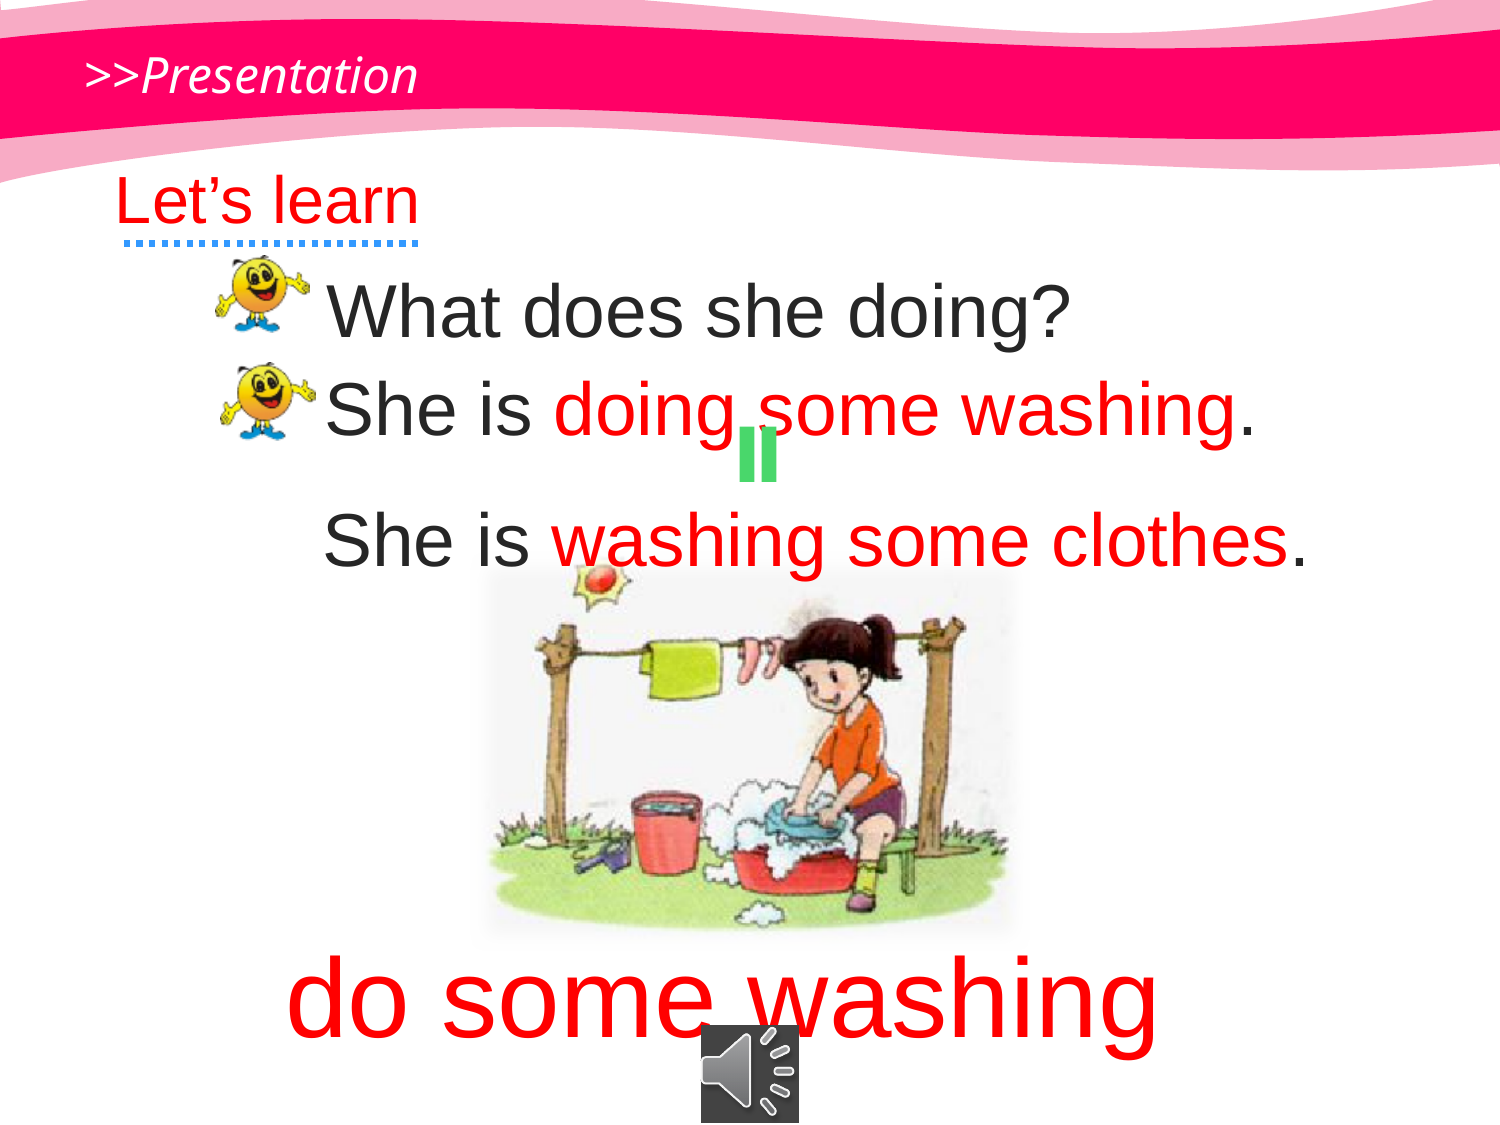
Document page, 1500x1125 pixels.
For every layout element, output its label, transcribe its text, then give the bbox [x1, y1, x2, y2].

text_box What does she doing? [311, 210, 1293, 360]
text_box do some washing [270, 850, 1207, 1068]
picture [699, 1024, 800, 1125]
text_box Let’s learn [100, 149, 561, 235]
text_box [739, 426, 755, 483]
text_box >>Presentation [68, 42, 609, 158]
text_box [761, 426, 777, 483]
picture [220, 362, 316, 444]
picture [469, 551, 1031, 952]
picture [215, 255, 310, 336]
text_box She is washing some clothes. [307, 438, 1363, 589]
text_box She is doing some washing. [309, 308, 1291, 438]
